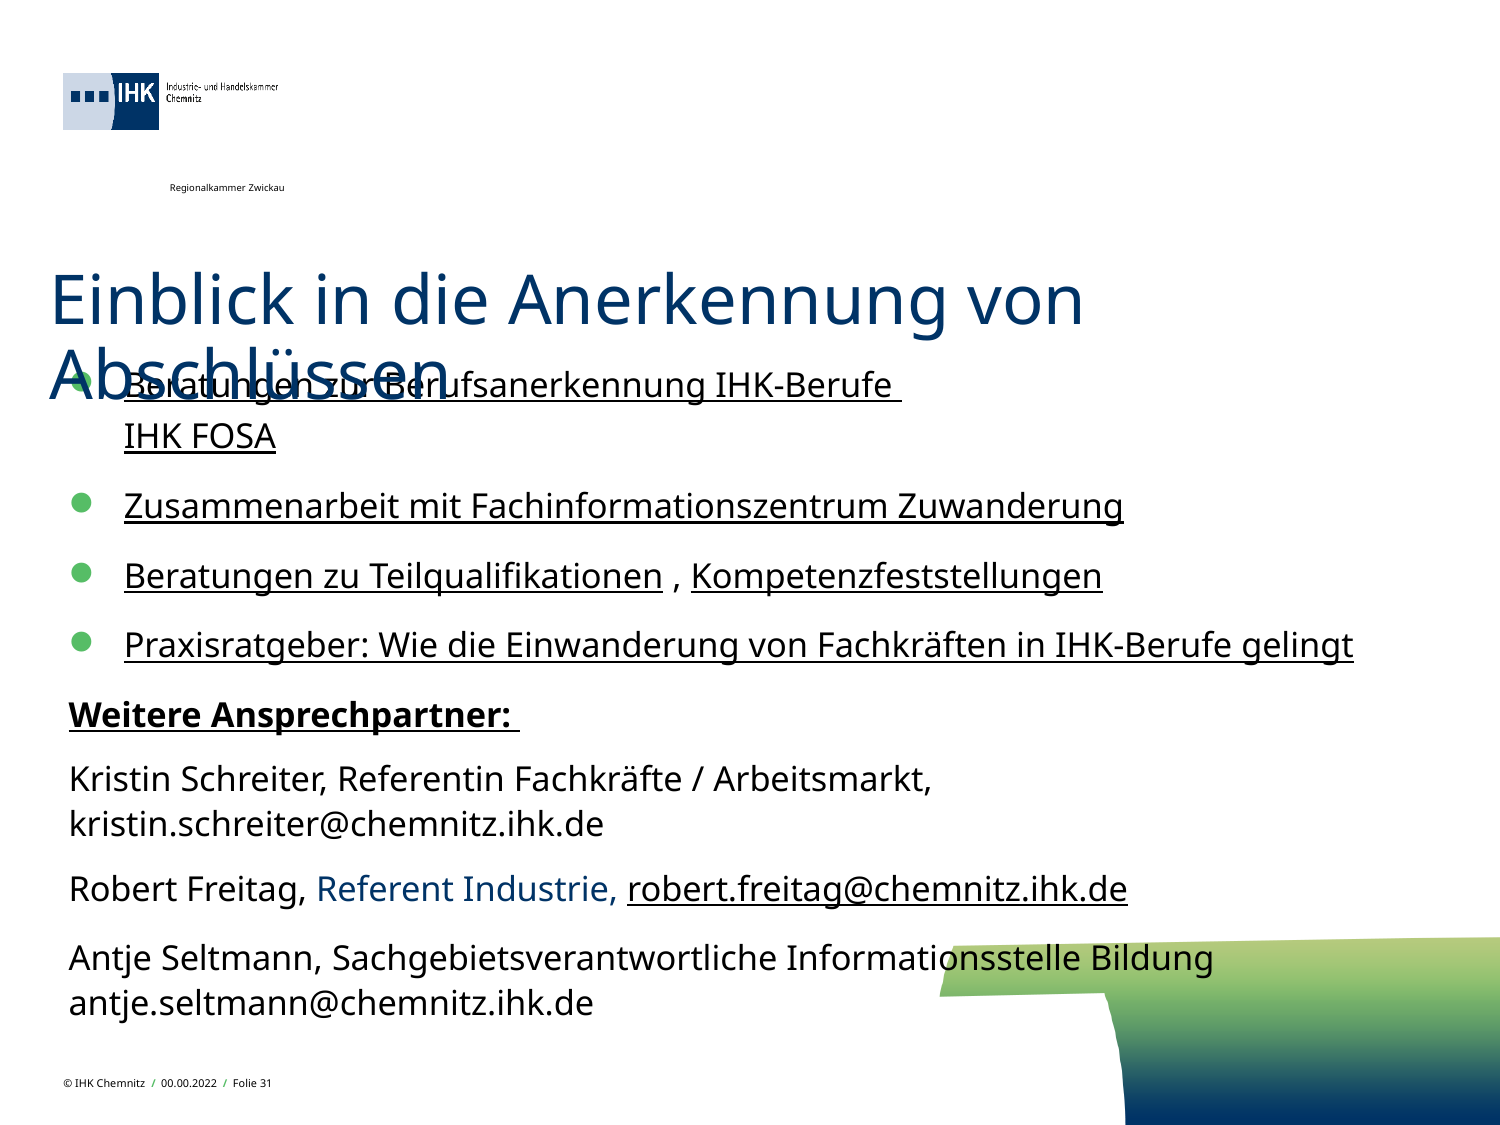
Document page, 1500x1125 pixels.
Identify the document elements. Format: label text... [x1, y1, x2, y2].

text_box Regionalkammer Zwickau [155, 173, 304, 201]
title Einblick in die Anerkennung von Abschlüssen [49, 265, 1469, 389]
picture [918, 922, 1500, 1125]
list Beratungen zur Berufsanerkennung IHK-Berufe IHK FOSA Zusammenarbeit mit Fachinformationszentrum Zuwanderung Beratungen zu Teilqualifikationen , Kompetenzfeststellungen Praxisratgeber: Wie die Einwanderung von Fachkräften in IHK-Berufe gelingt Weitere Ansprechpartner: Kristin Schreiter, Referentin Fachkräfte / Arbeitsmarkt, kristin.schreiter@chemnitz.ihk.de Robert Freitag, Referent Industrie, robert.freitag@chemnitz.ihk.de Antje Seltmann, Sachgebietsverantwortliche Informationsstelle Bildung antje.seltmann@chemnitz.ihk.de [68, 389, 1432, 934]
picture [63, 73, 278, 130]
